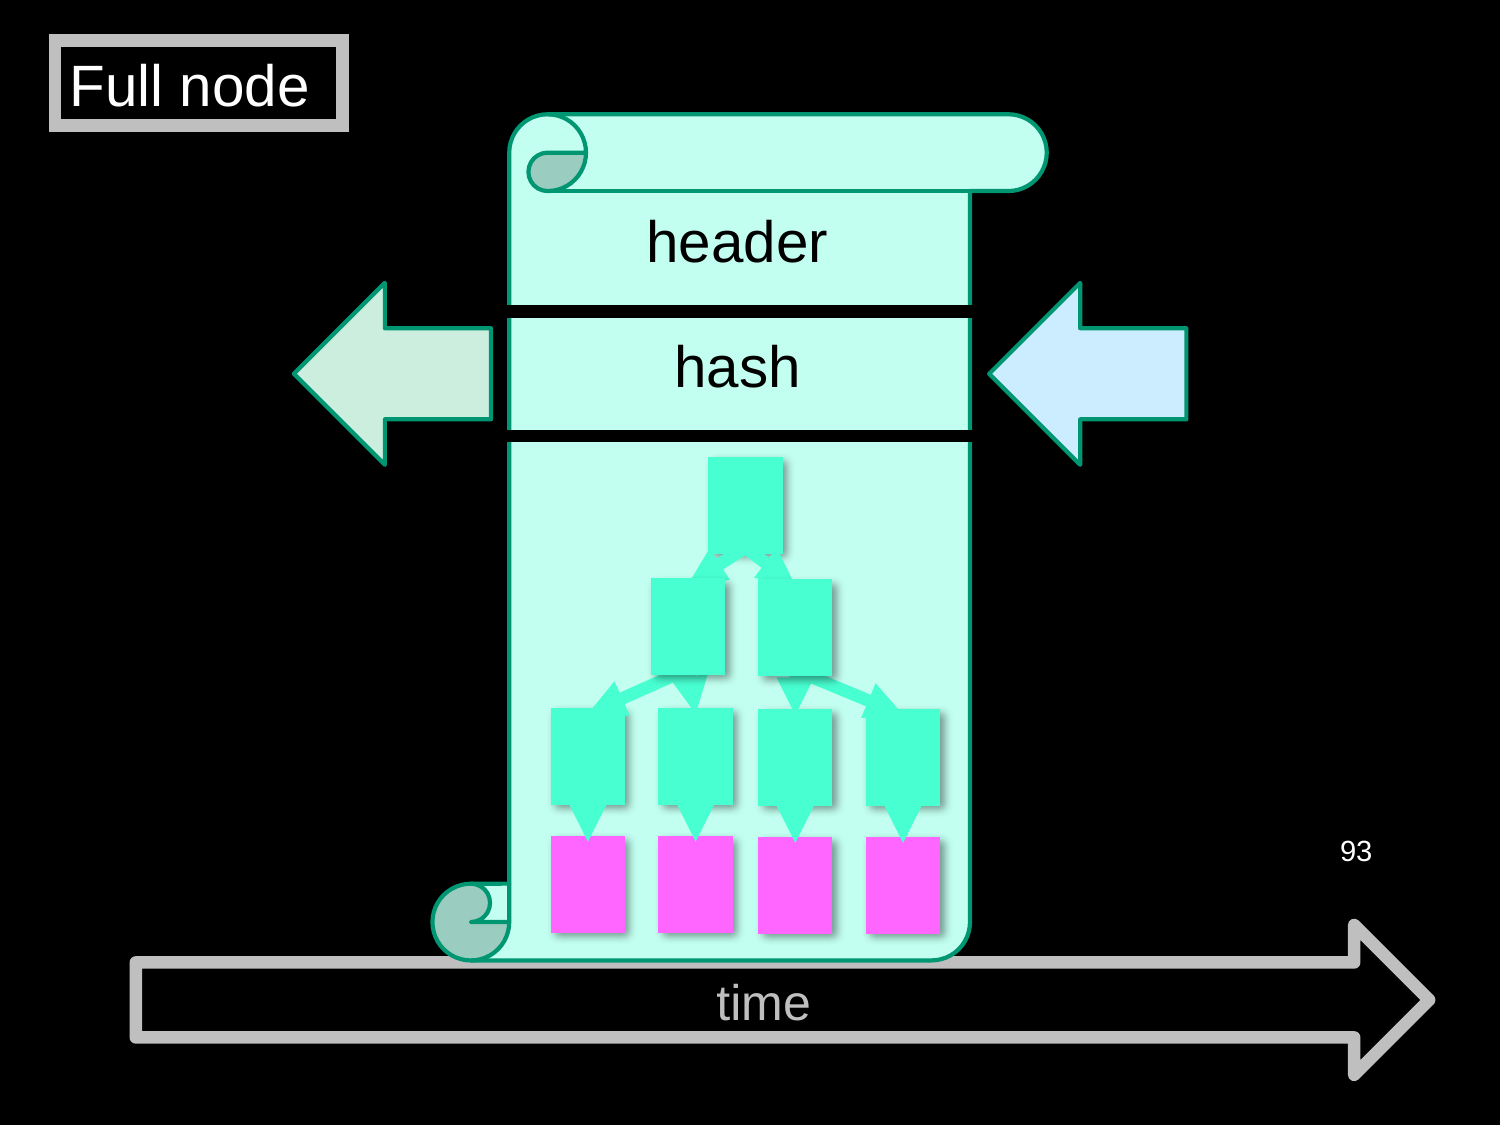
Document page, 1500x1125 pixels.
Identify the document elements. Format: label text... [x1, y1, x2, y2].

text_box [987, 280, 1189, 467]
text_box Full node [55, 40, 343, 126]
slide_number 93 [1074, 824, 1388, 901]
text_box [498, 196, 977, 437]
text_box time [133, 922, 1432, 1077]
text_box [565, 462, 926, 903]
text_box [430, 445, 973, 963]
text_box [507, 112, 1049, 195]
text_box [291, 280, 493, 467]
